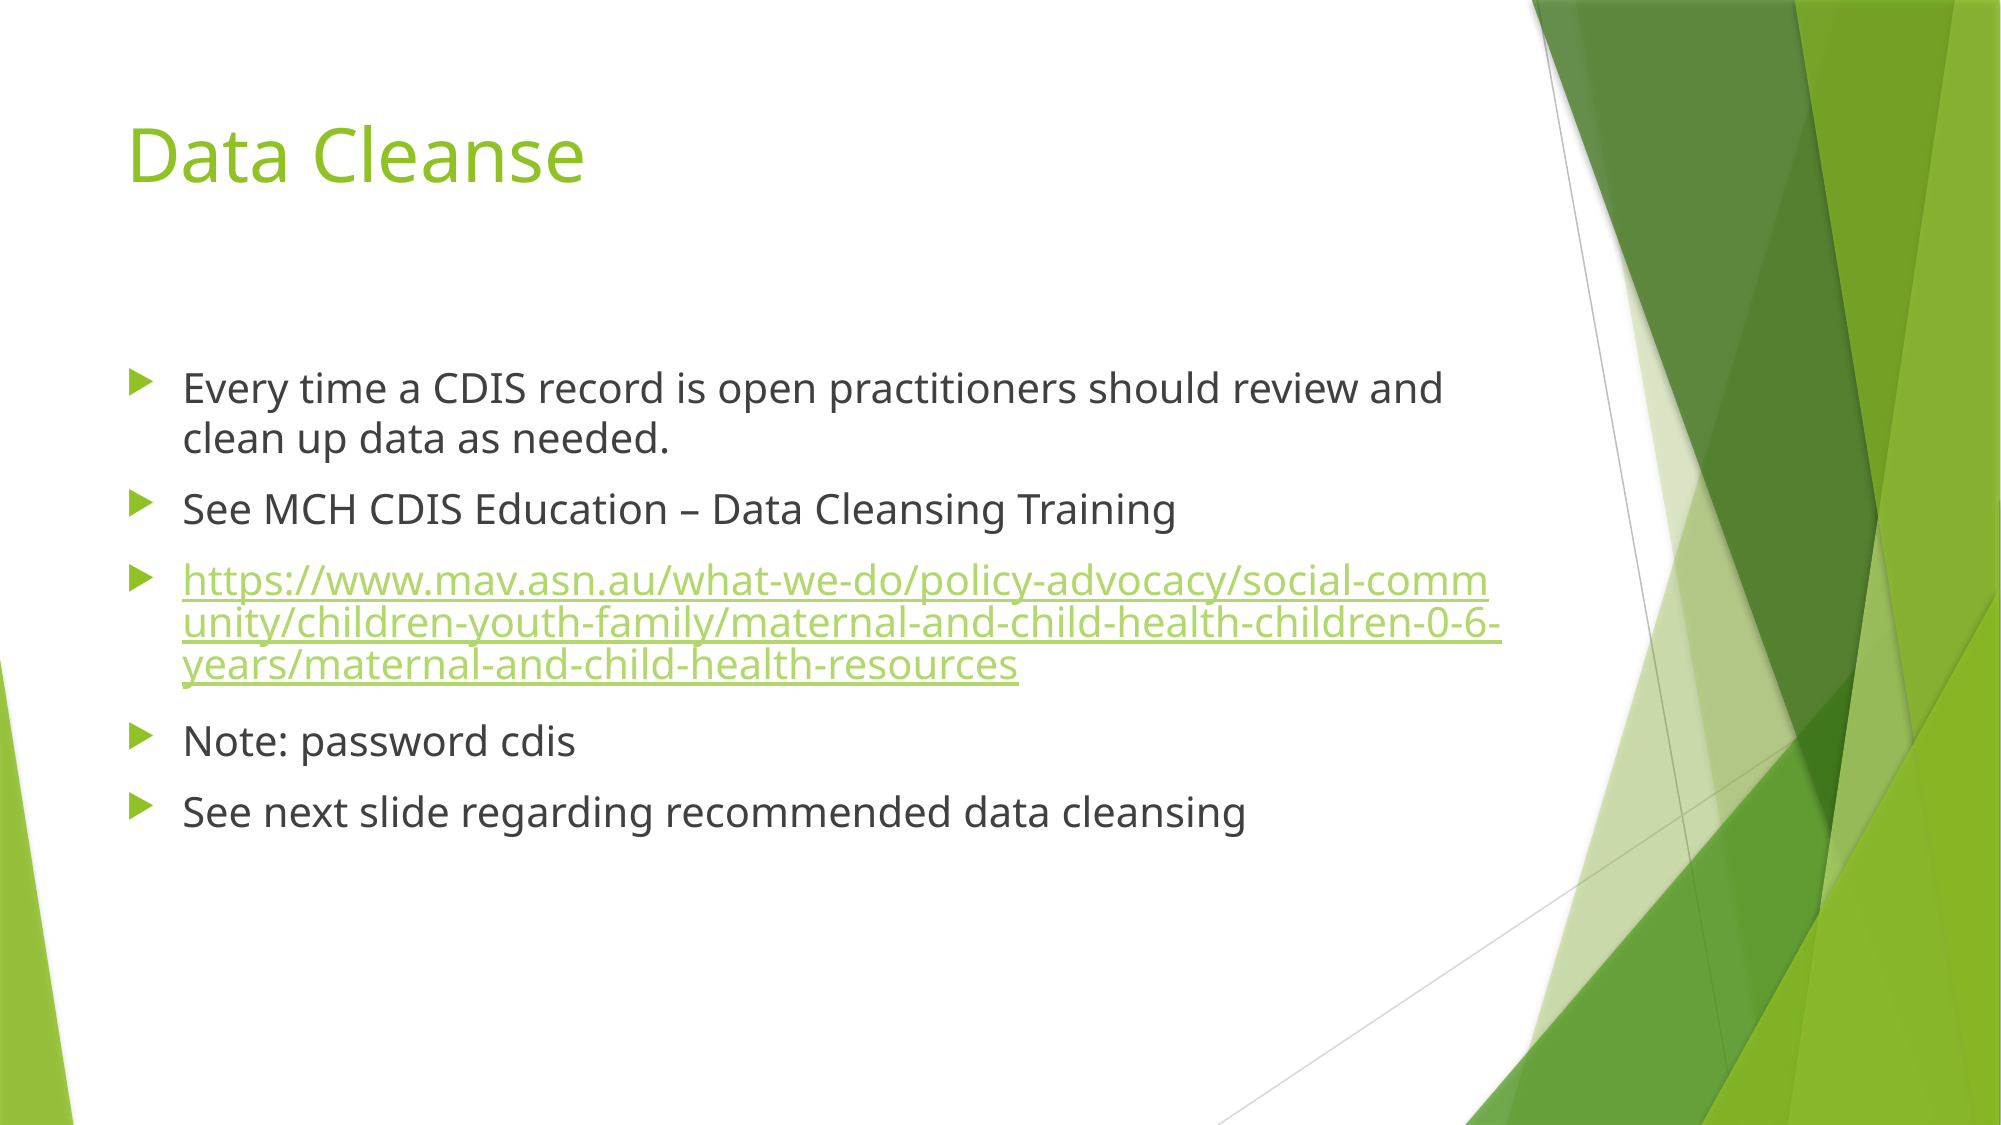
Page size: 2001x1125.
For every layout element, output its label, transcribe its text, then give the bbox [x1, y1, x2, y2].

list Every time a CDIS record is open practitioners should review and clean up data as needed. See MCH CDIS Education – Data Cleansing Training https://www.mav.asn.au/what-we-do/policy-advocacy/social-community/children-youth-family/maternal-and-child-health-children-0-6-years/maternal-and-child-health-resources Note: password cdis See next slide regarding recommended data cleansing [111, 354, 1522, 992]
title Data Cleanse [111, 99, 1522, 317]
